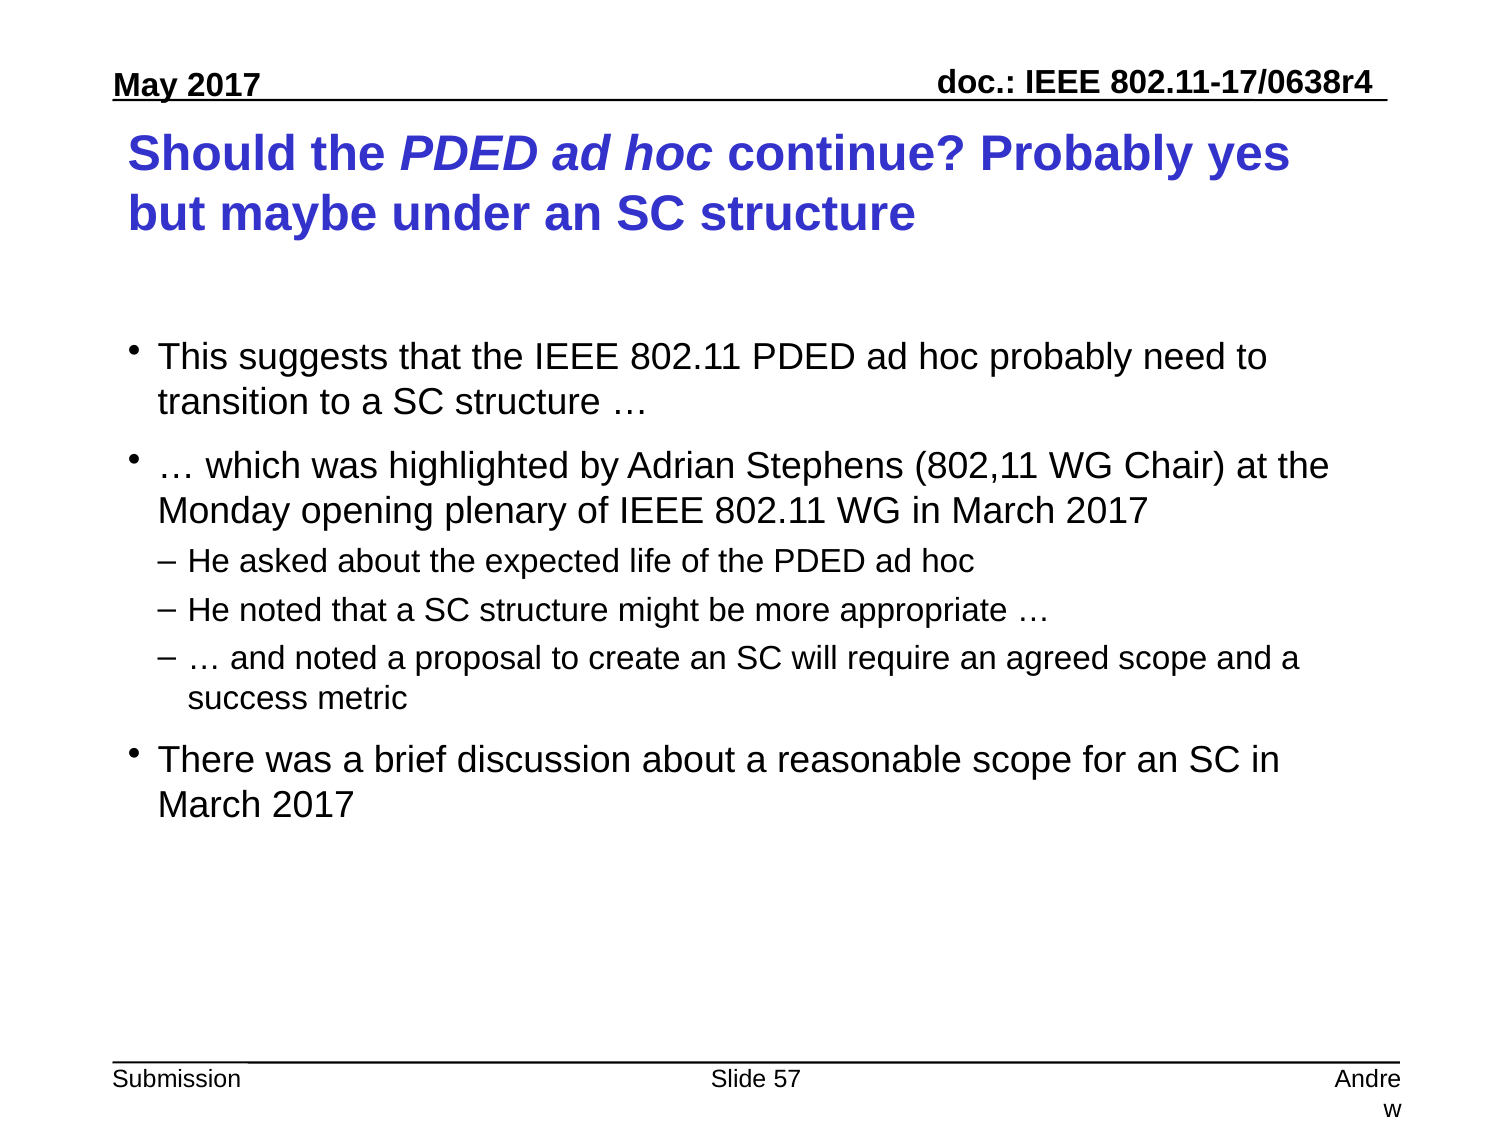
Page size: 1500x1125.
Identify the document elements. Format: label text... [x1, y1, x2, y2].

list This suggests that the IEEE 802.11 PDED ad hoc probably need to transition to a SC structure … … which was highlighted by Adrian Stephens (802,11 WG Chair) at the Monday opening plenary of IEEE 802.11 WG in March 2017 He asked about the expected life of the PDED ad hoc He noted that a SC structure might be more appropriate … … and noted a proposal to create an SC will require an agreed scope and a success metric There was a brief discussion about a reasonable scope for an SC in March 2017 [112, 324, 1388, 1000]
title Should the PDED ad hoc continue? Probably yes but maybe under an SC structure [112, 112, 1388, 288]
slide_number Slide 57 [709, 1061, 803, 1093]
footer Andrew Myles, Cisco [1320, 1061, 1402, 1093]
